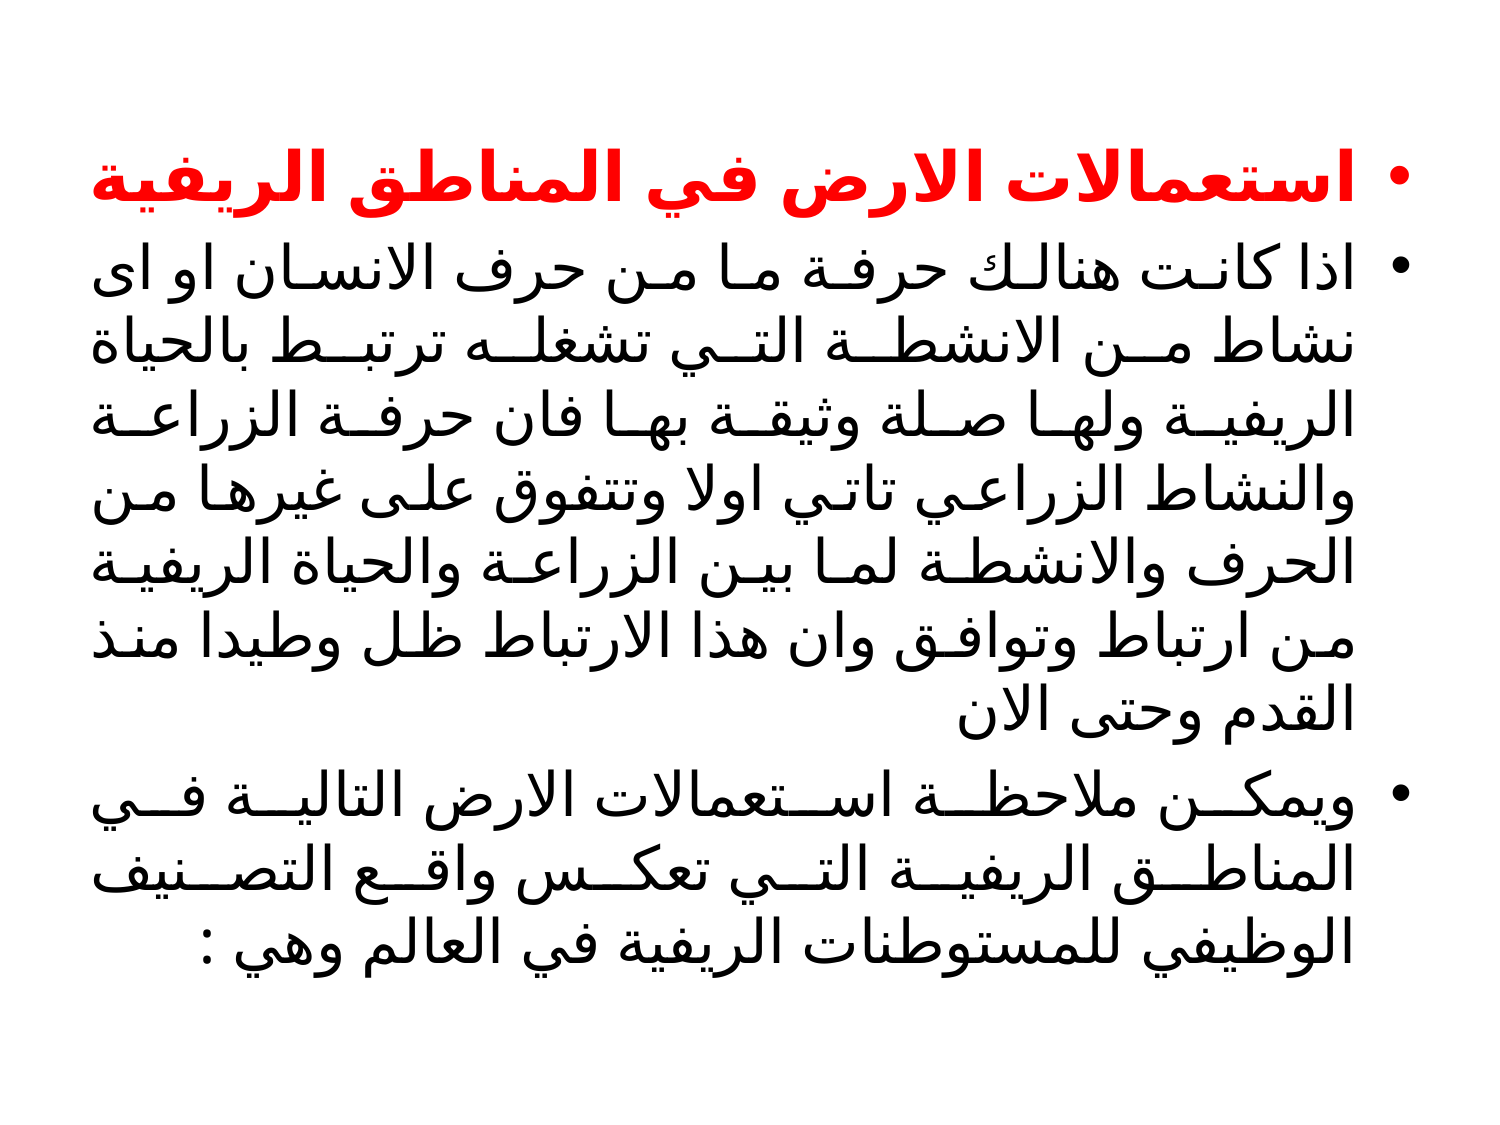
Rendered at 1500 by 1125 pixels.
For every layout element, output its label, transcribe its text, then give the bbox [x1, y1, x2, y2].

list استعمالات الارض في المناطق الريفية اذا كانت هنالك حرفة ما من حرف الانسان او اى نشاط من الانشطة التي تشغله ترتبط بالحياة الريفية ولها صلة وثيقة بها فان حرفة الزراعة والنشاط الزراعي تاتي اولا وتتفوق على غيرها من الحرف والانشطة لما بين الزراعة والحياة الريفية من ارتباط وتوافق وان هذا الارتباط ظل وطيدا منذ القدم وحتى الان ويمكن ملاحظة استعمالات الارض التالية في المناطق الريفية التي تعكس واقع التصنيف الوظيفي للمستوطنات الريفية في العالم وهي : [75, 125, 1425, 1005]
